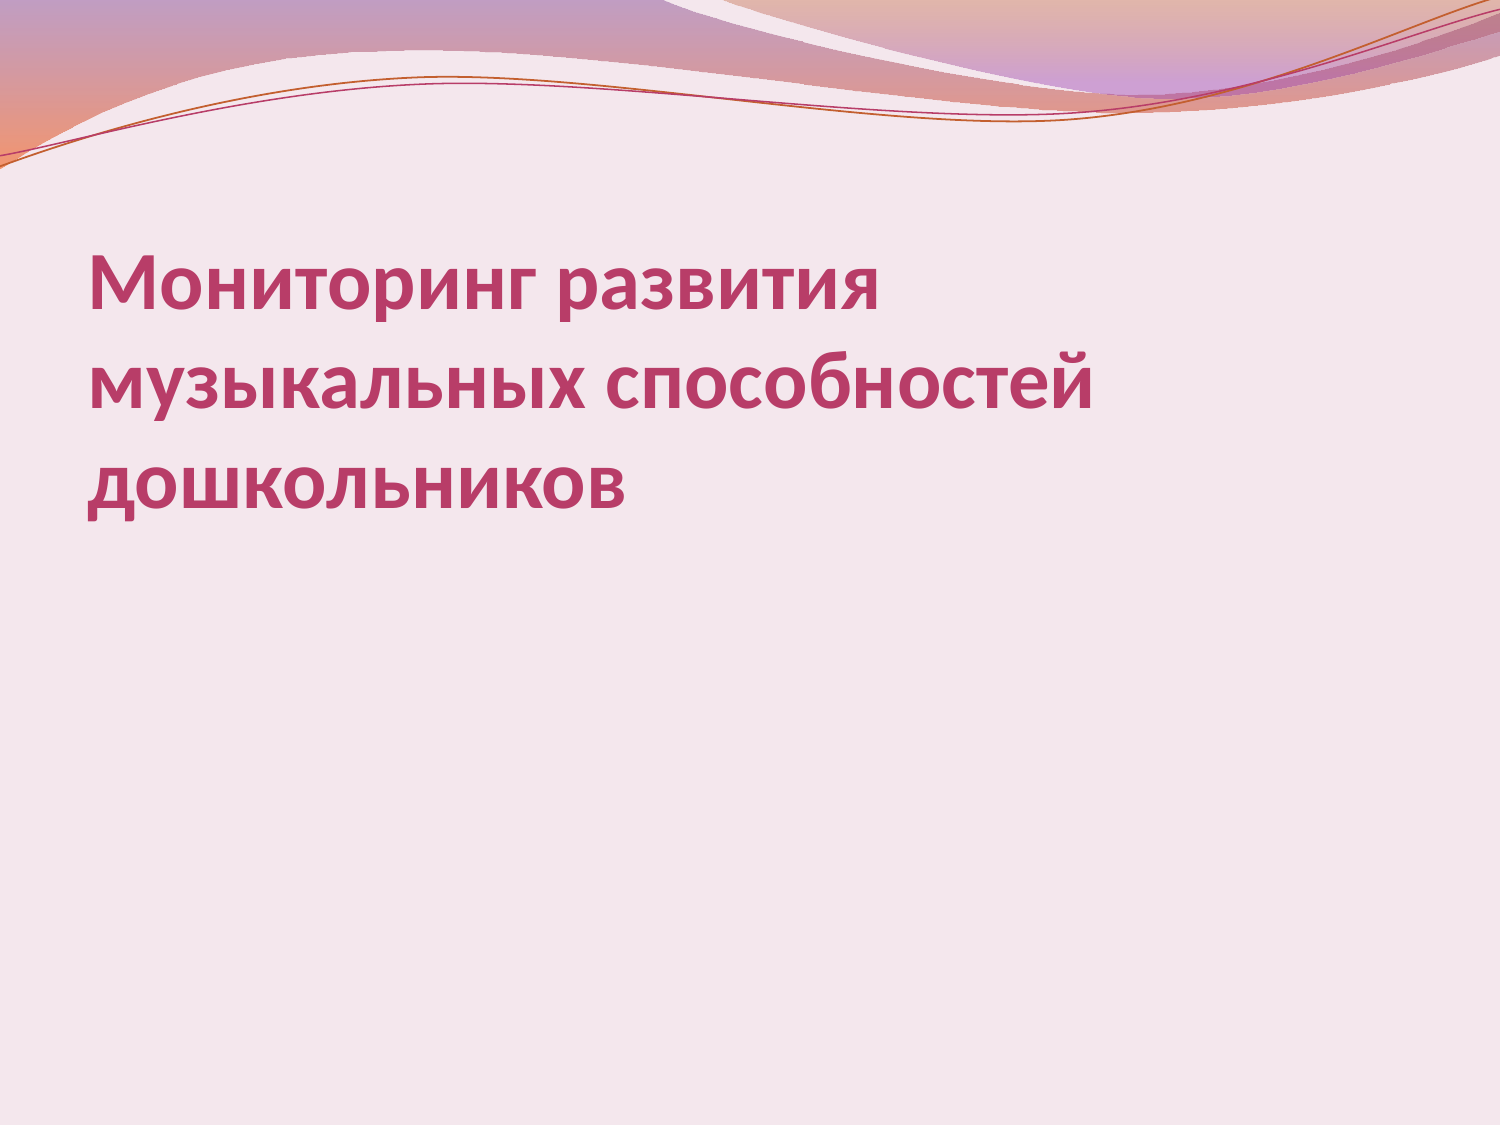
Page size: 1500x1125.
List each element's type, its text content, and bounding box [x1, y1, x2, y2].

title Мониторинг развития музыкальных способностей дошкольников [87, 224, 1376, 525]
